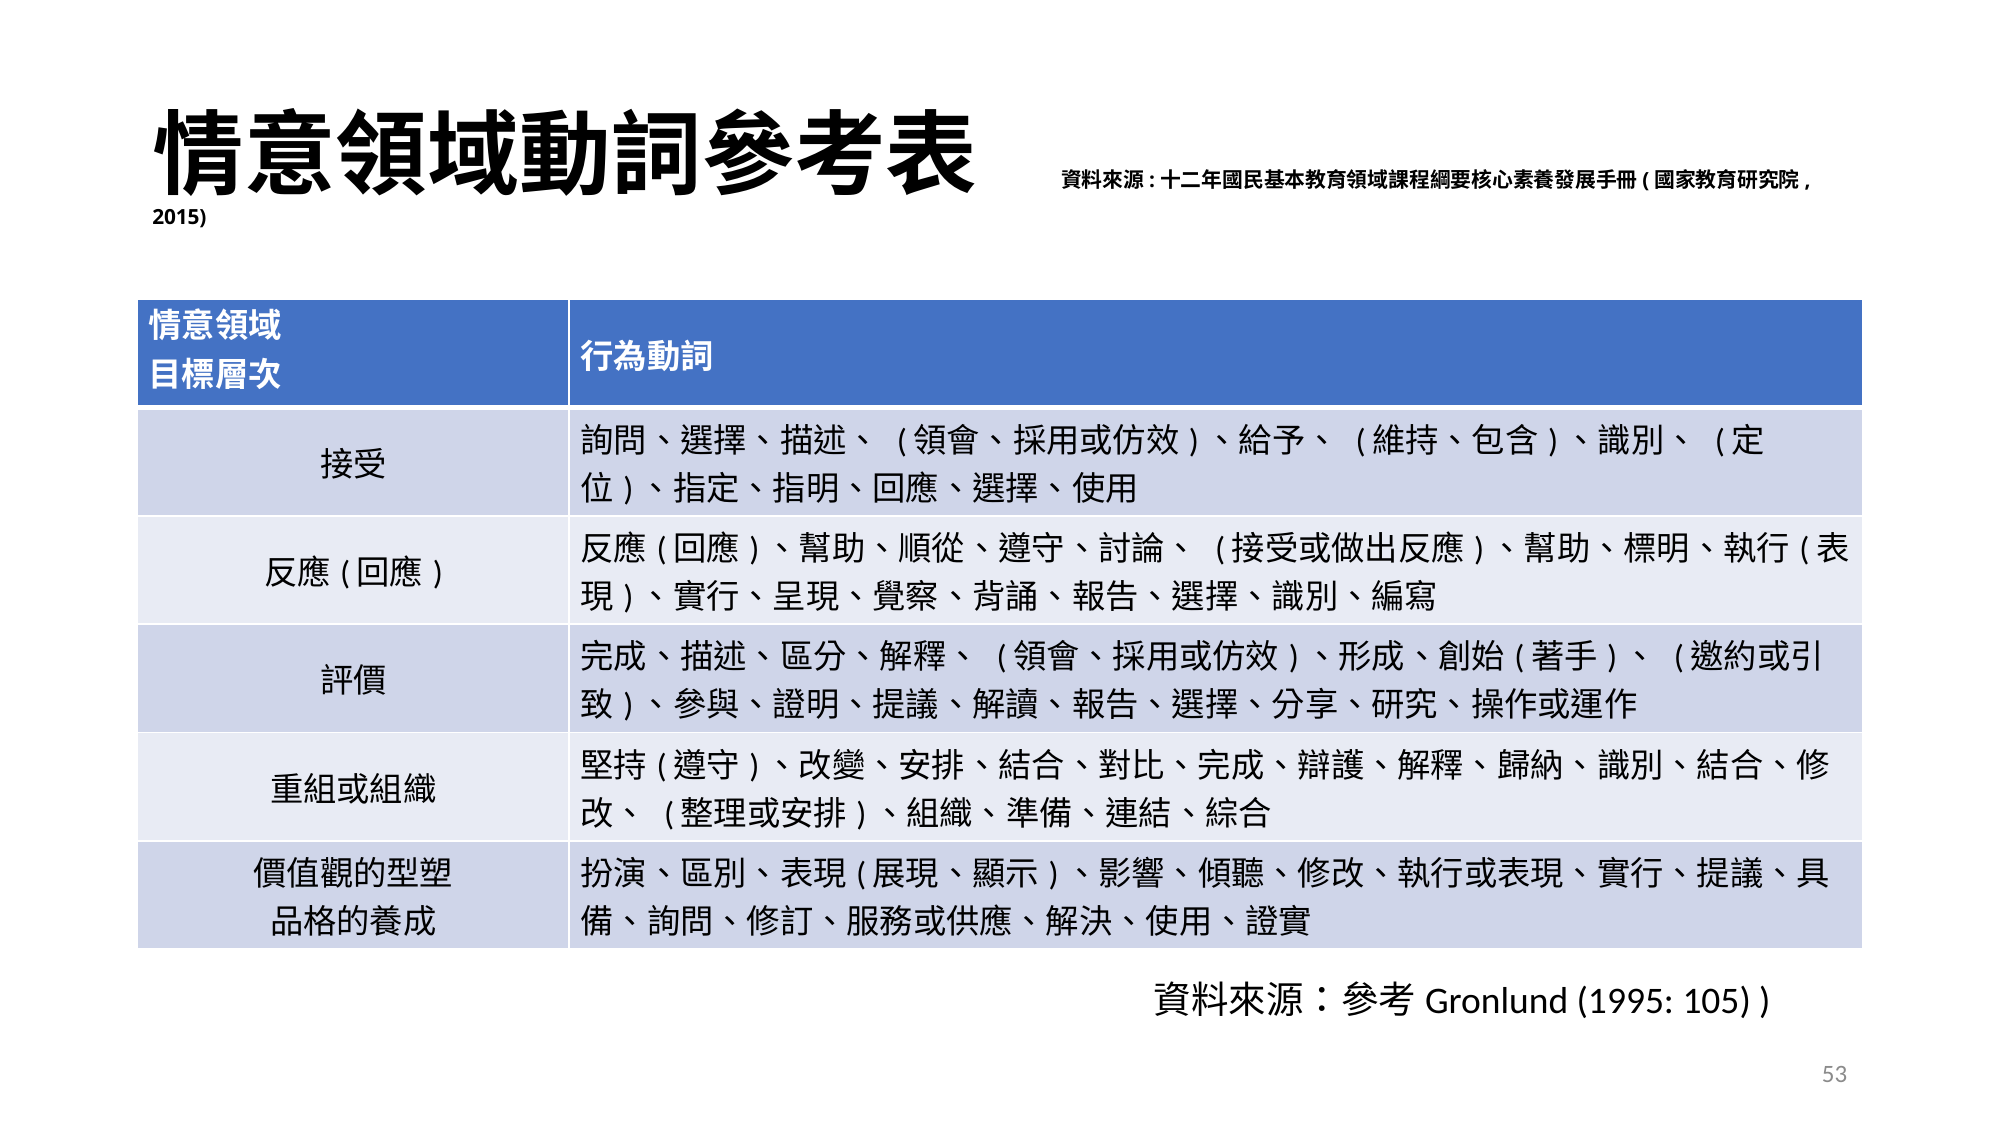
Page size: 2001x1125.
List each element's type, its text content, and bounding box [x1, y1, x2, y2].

title 情意領域動詞參考表 資料來源:十二年國民基本教育領域課程綱要核心素養發展手冊(國家教育研究院, 2015) [137, 59, 1863, 278]
table_header 行為動詞 [570, 300, 1862, 405]
table_cell 價值觀的型塑 品格的養成 [138, 842, 568, 948]
table_cell 反應(回應)、幫助、順從、遵守、討論、 (接受或做出反應)、幫助、標明、執行(表現)、實行、呈現、覺察、背誦、報告、選擇、識別、編寫 [570, 517, 1862, 623]
table_header 情意領域 目標層次 [138, 300, 568, 405]
table_cell 接受 [138, 410, 568, 515]
table_cell 詢問、選擇、描述、 (領會、採用或仿效)、給予、 (維持、包含)、識別、 (定位)、指定、指明、回應、選擇、使用 [570, 410, 1862, 515]
table_cell 堅持(遵守)、改變、安排、結合、對比、完成、辯護、解釋、歸納、識別、結合、修改、 (整理或安排)、組織、準備、連結、綜合 [570, 733, 1862, 840]
slide_number 53 [1412, 1042, 1863, 1103]
table_cell 評價 [138, 625, 568, 732]
table_cell 完成、描述、區分、解釋、 (領會、採用或仿效)、形成、創始(著手)、 (邀約或引致)、參與、證明、提議、解讀、報告、選擇、分享、研究、操作或運作 [570, 625, 1862, 732]
text_box 資料來源：參考Gronlund (1995: 105) ) [1138, 968, 1786, 1029]
table_cell 扮演、區別、表現(展現、顯示)、影響、傾聽、修改、執行或表現、實行、提議、具備、詢問、修訂、服務或供應、解決、使用、證實 [570, 842, 1862, 948]
table_cell 重組或組織 [138, 733, 568, 840]
table_cell 反應(回應) [138, 517, 568, 623]
